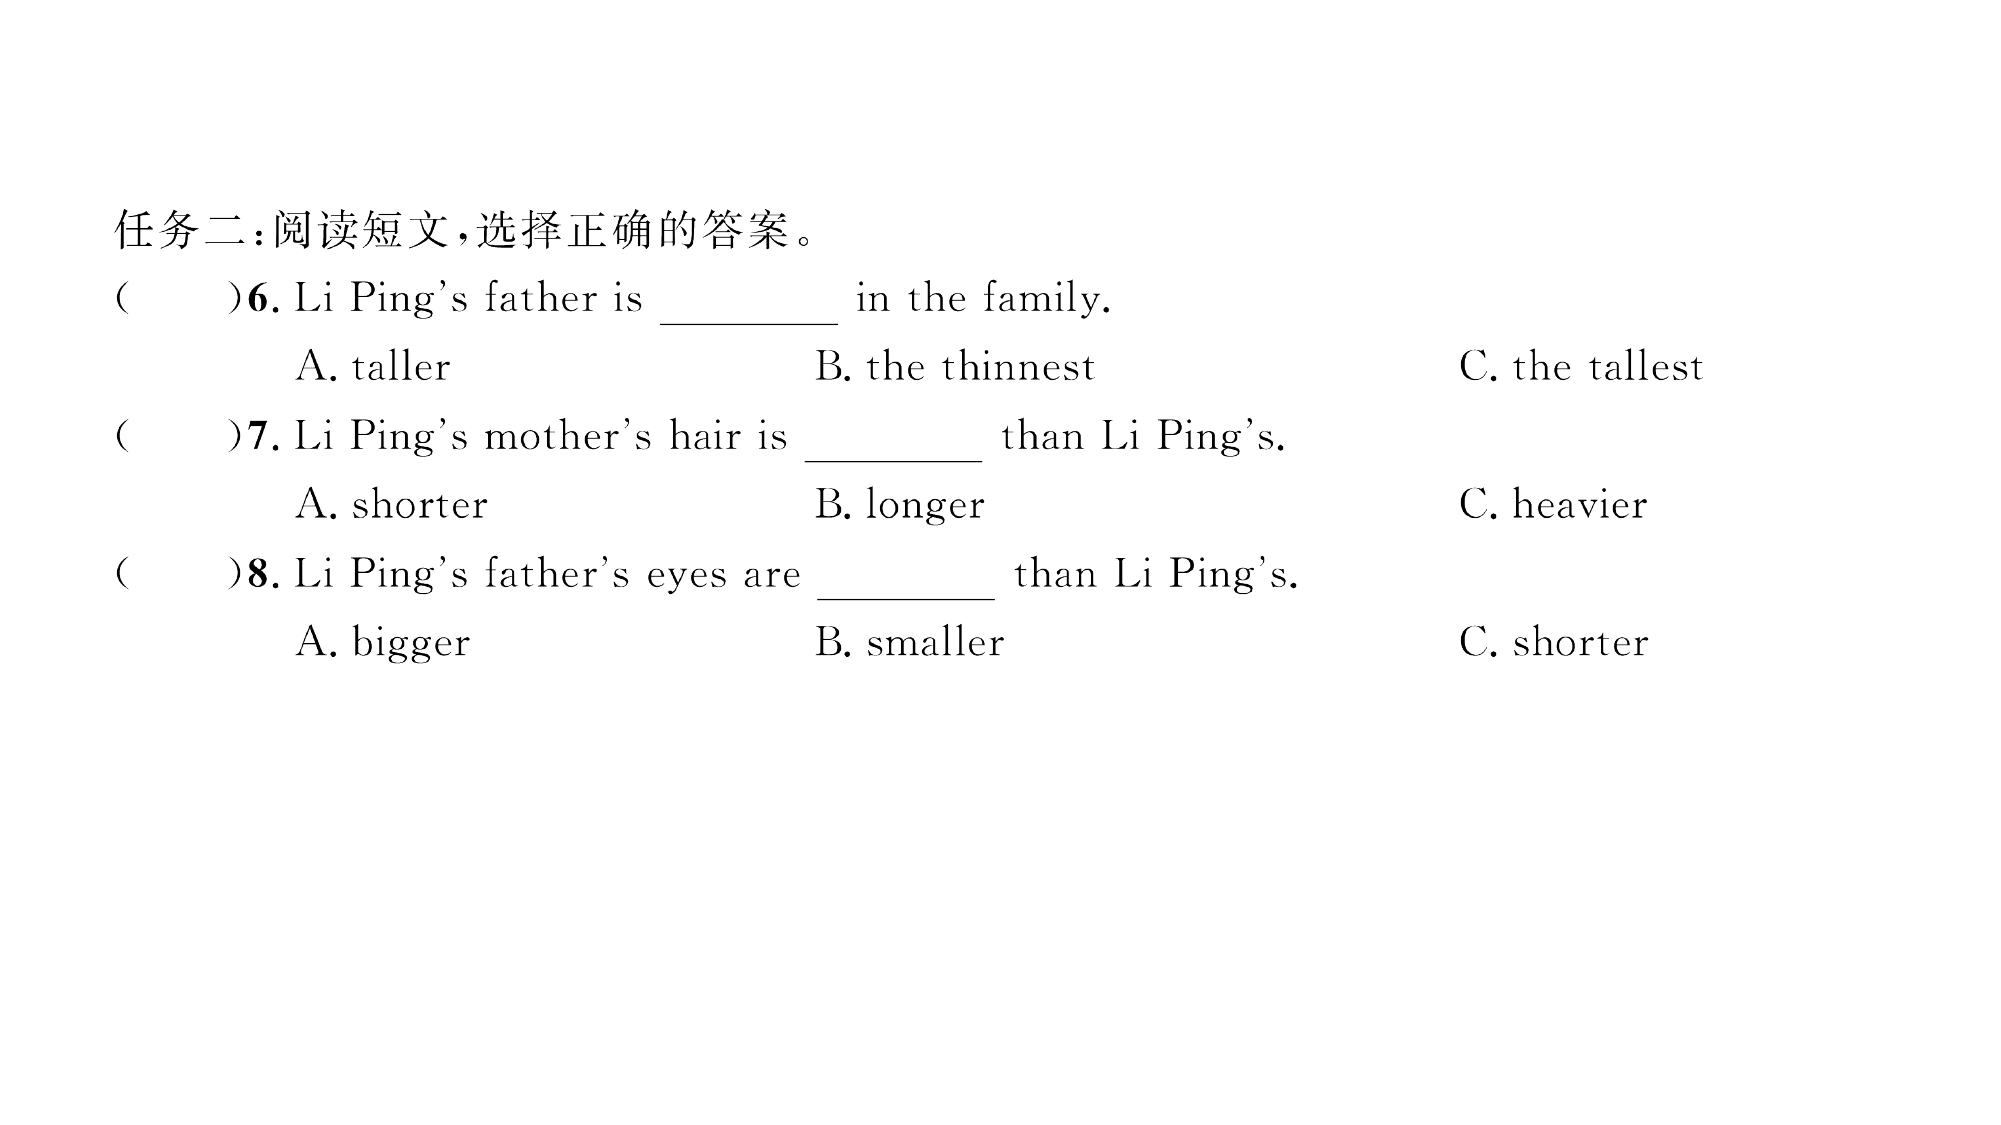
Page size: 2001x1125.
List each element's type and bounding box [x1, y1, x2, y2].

picture [110, 194, 2000, 679]
